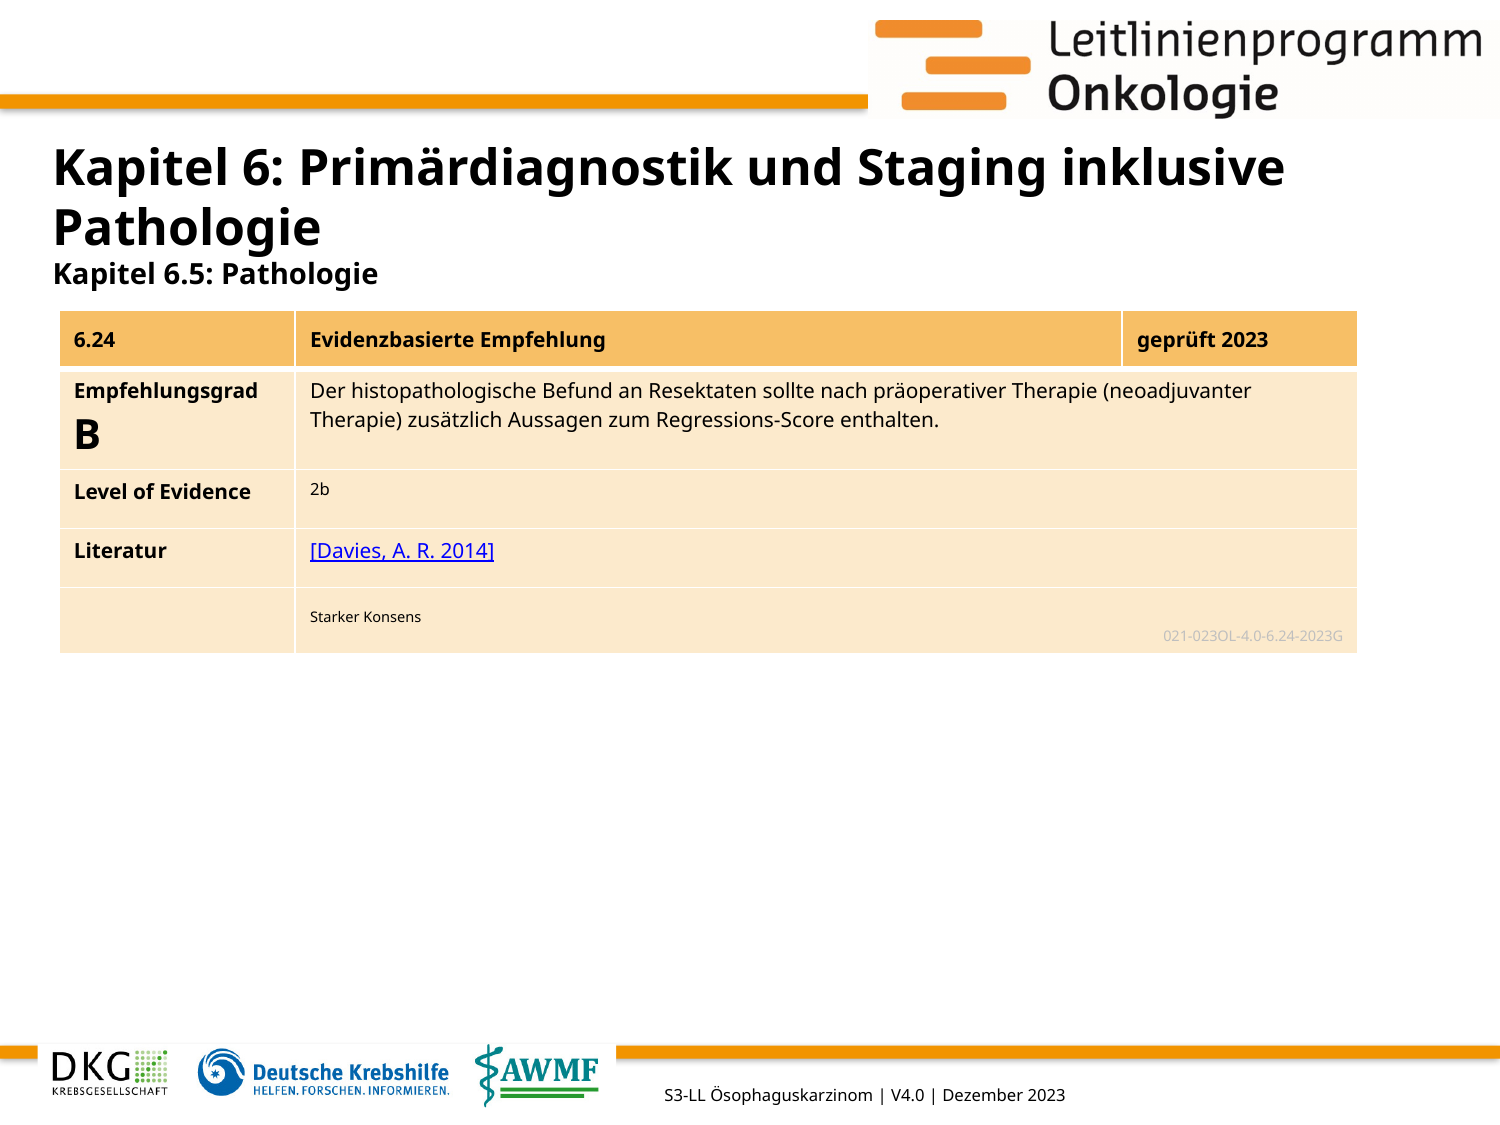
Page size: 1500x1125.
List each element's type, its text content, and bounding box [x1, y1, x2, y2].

text_box S3-LL Ösophaguskarzinom | V4.0 | Dezember 2023 [649, 1065, 1477, 1125]
table_cell [Davies, A. R. 2014] [296, 529, 1357, 587]
table_cell Der histopathologische Befund an Resektaten sollte nach präoperativer Therapie (neoadjuvanter Therapie) zusätzlich Aussagen zum Regressions-Score enthalten. [296, 372, 1357, 469]
table_cell Level of Evidence [60, 470, 294, 528]
table_header Evidenzbasierte Empfehlung [296, 311, 1121, 366]
picture [868, 20, 1500, 119]
table_cell Starker Konsens 021-023OL-4.0-6.24-2023G [296, 588, 1357, 653]
table_cell [60, 588, 294, 653]
picture [37, 1044, 617, 1108]
table_header geprüft 2023 [1123, 311, 1357, 366]
title Kapitel 6: Primärdiagnostik und Staging inklusive Pathologie Kapitel 6.5: Pathologie [37, 125, 1463, 300]
table_cell 2b [296, 470, 1357, 528]
table_cell Literatur [60, 529, 294, 587]
table_cell Empfehlungsgrad B [60, 372, 294, 469]
table_header 6.24 [60, 311, 294, 366]
